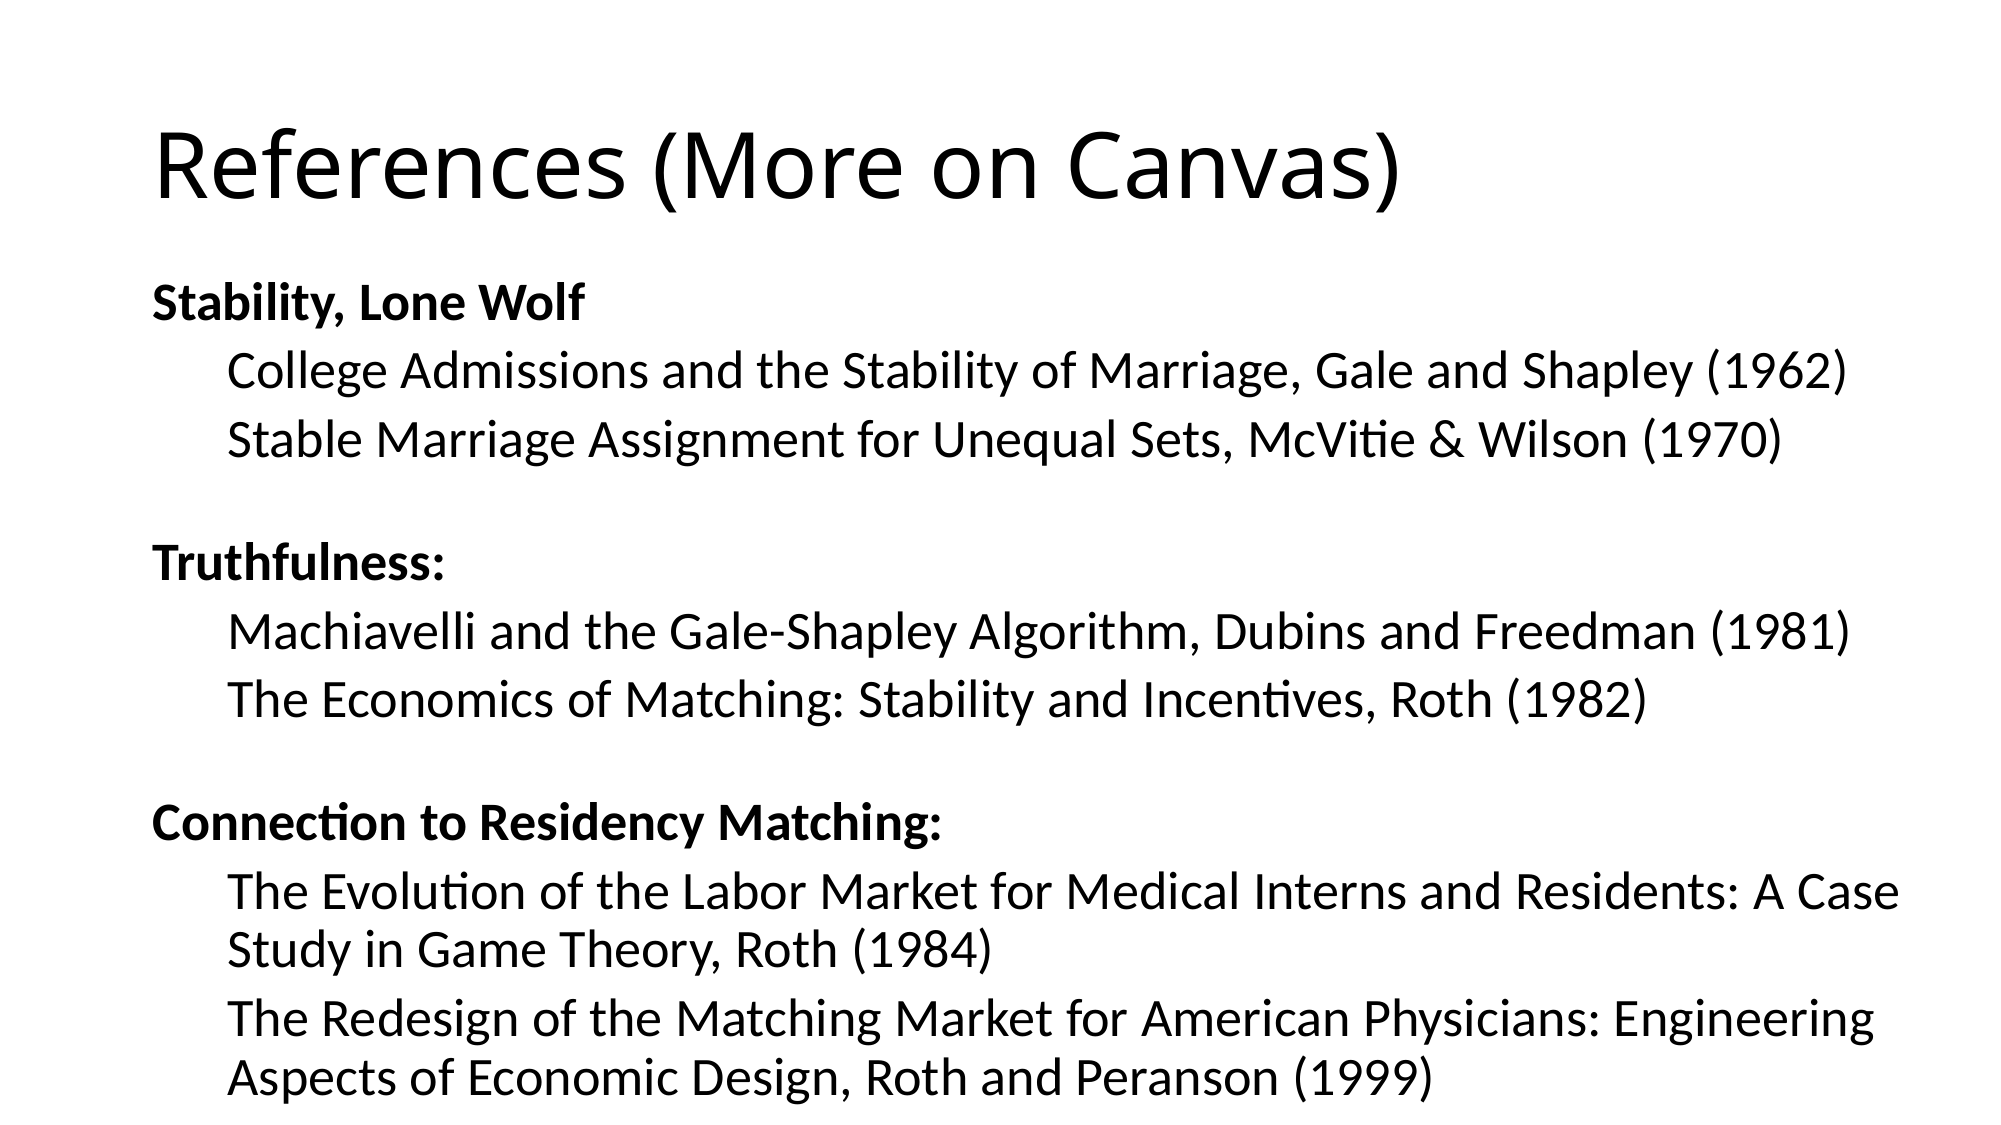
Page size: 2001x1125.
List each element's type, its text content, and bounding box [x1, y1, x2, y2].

list Stability, Lone Wolf College Admissions and the Stability of Marriage, Gale and Shapley (1962) Stable Marriage Assignment for Unequal Sets, McVitie & Wilson (1970) Truthfulness: Machiavelli and the Gale-Shapley Algorithm, Dubins and Freedman (1981) The Economics of Matching: Stability and Incentives, Roth (1982) Connection to Residency Matching: The Evolution of the Labor Market for Medical Interns and Residents: A Case Study in Game Theory, Roth (1984) The Redesign of the Matching Market for American Physicians: Engineering Aspects of Economic Design, Roth and Peranson (1999) [137, 265, 1936, 980]
title References (More on Canvas) [137, 59, 1863, 265]
